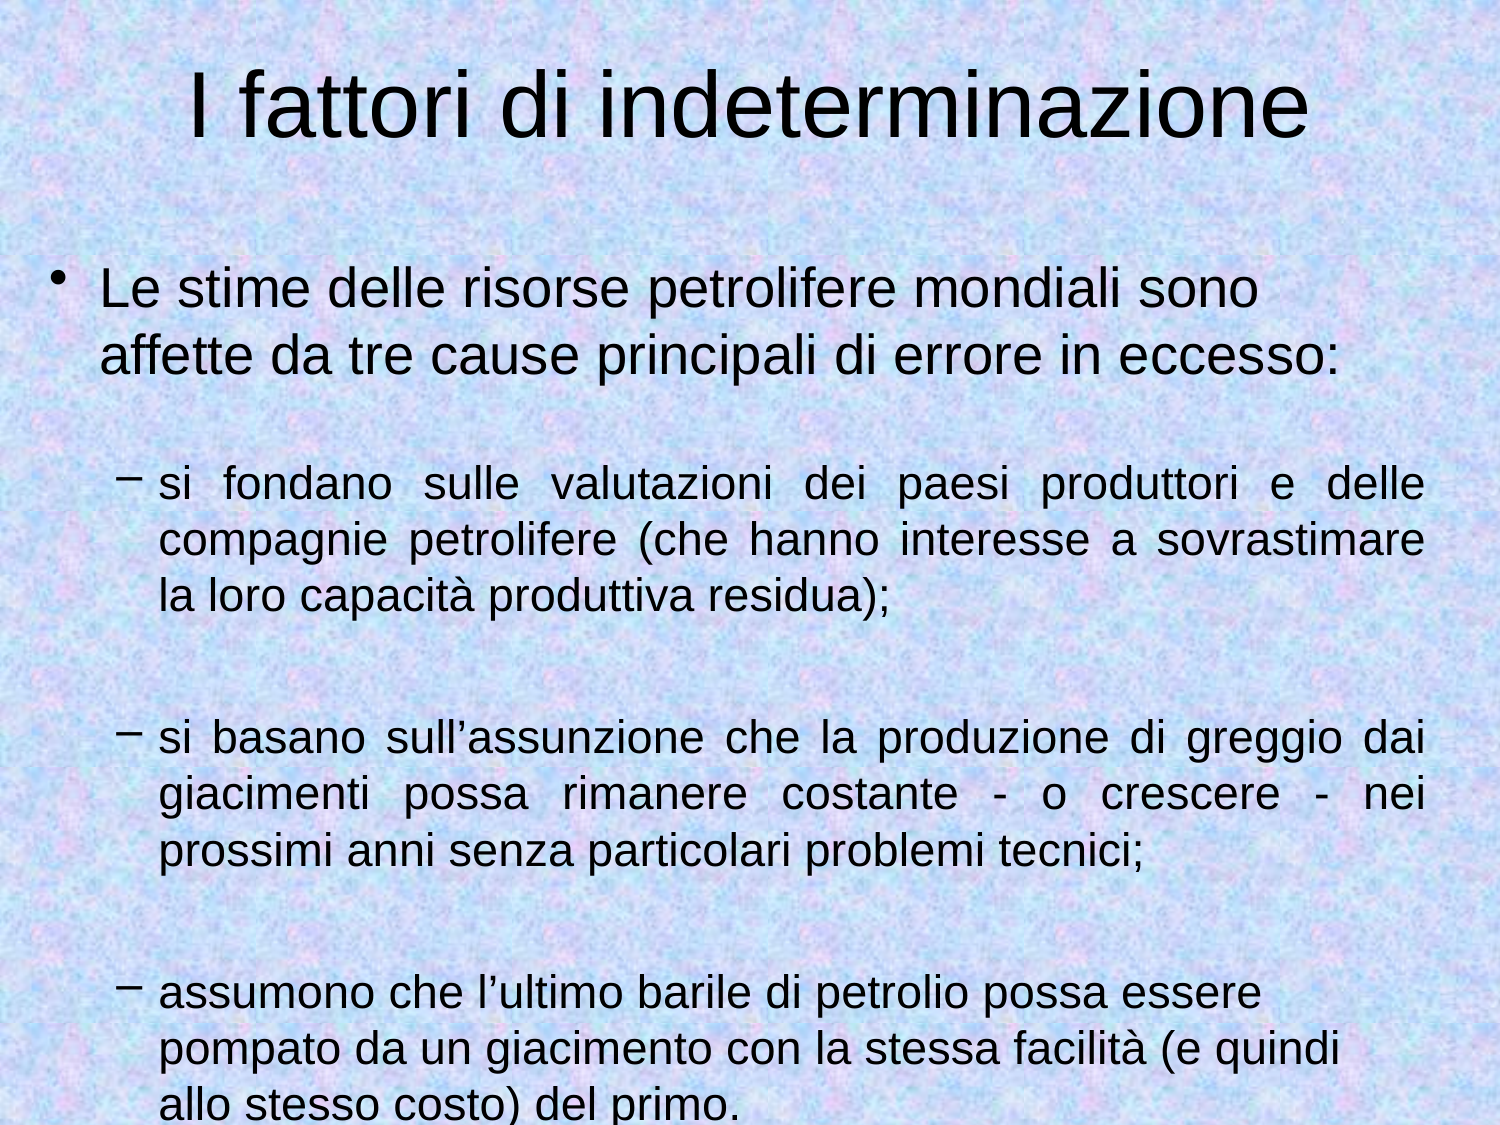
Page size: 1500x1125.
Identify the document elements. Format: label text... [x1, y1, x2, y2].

picture [0, 0, 1500, 1125]
title I fattori di indeterminazione [111, 24, 1388, 176]
list Le stime delle risorse petrolifere mondiali sono affette da tre cause principali di errore in eccesso: si fondano sulle valutazioni dei paesi produttori e delle compagnie petrolifere (che hanno interesse a sovrastimare la loro capacità produttiva residua); si basano sull’assunzione che la produzione di greggio dai giacimenti possa rimanere costante - o crescere - nei prossimi anni senza particolari problemi tecnici; assumono che l’ultimo barile di petrolio possa essere pompato da un giacimento con la stessa facilità (e quindi allo stesso costo) del primo. [40, 242, 1436, 1063]
